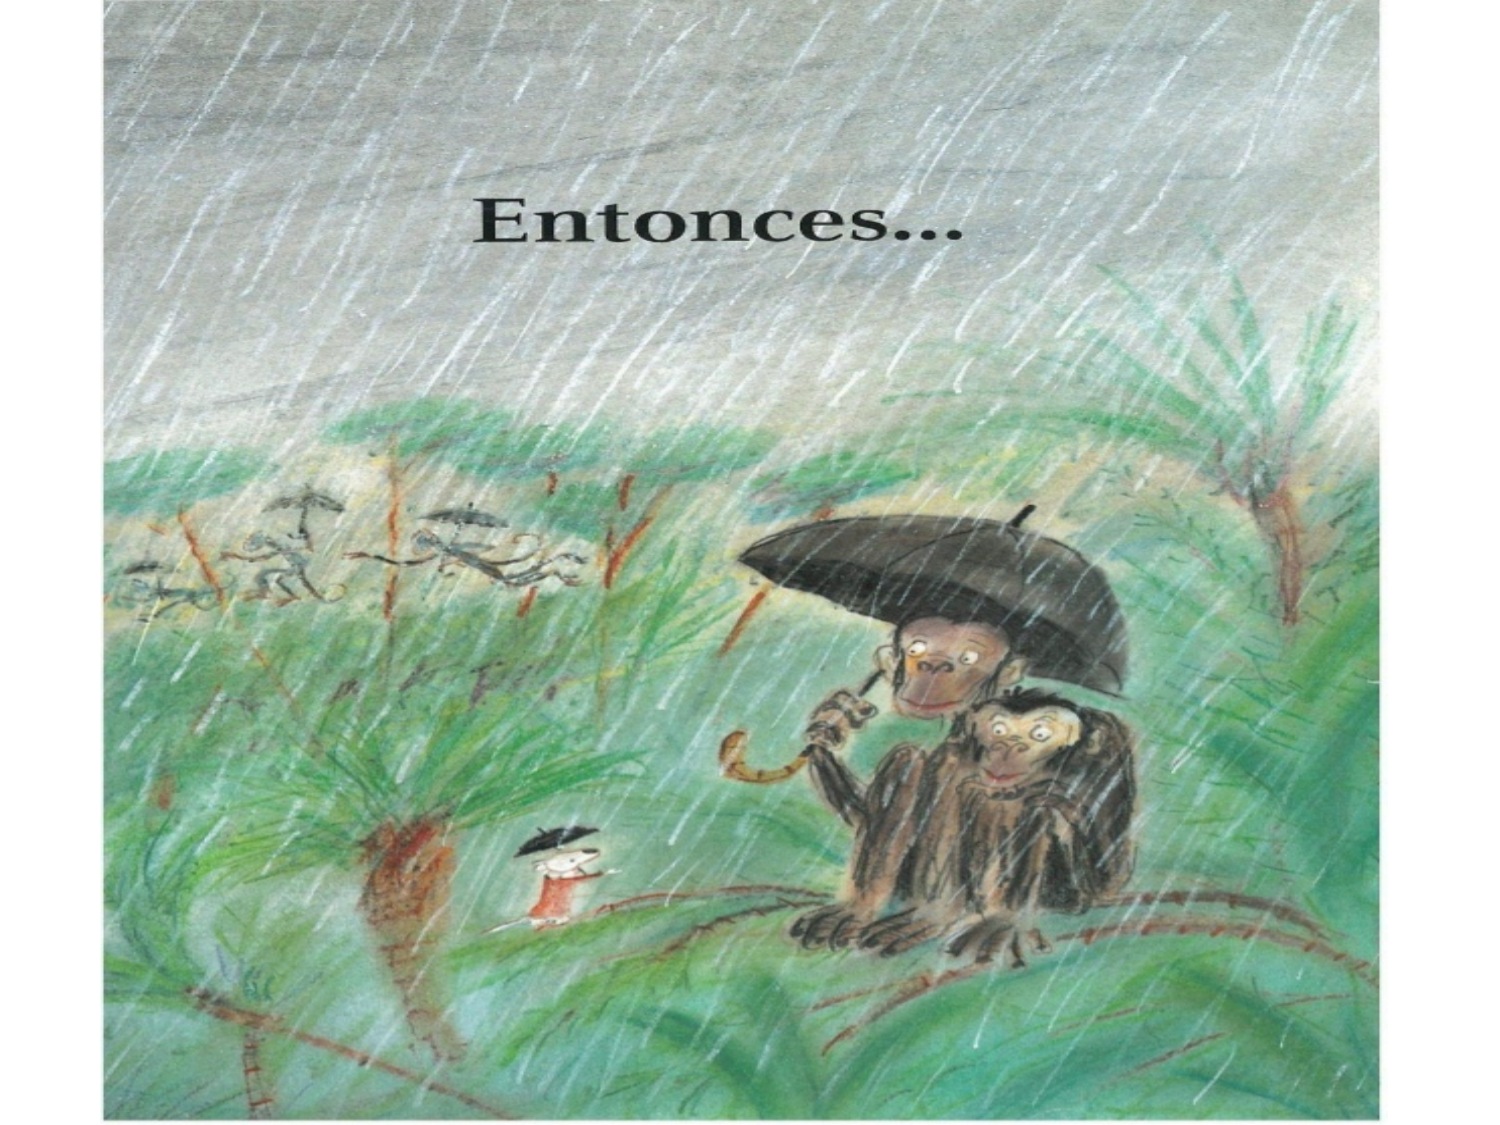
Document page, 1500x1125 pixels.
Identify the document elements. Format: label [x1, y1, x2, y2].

picture [100, 0, 1389, 1125]
